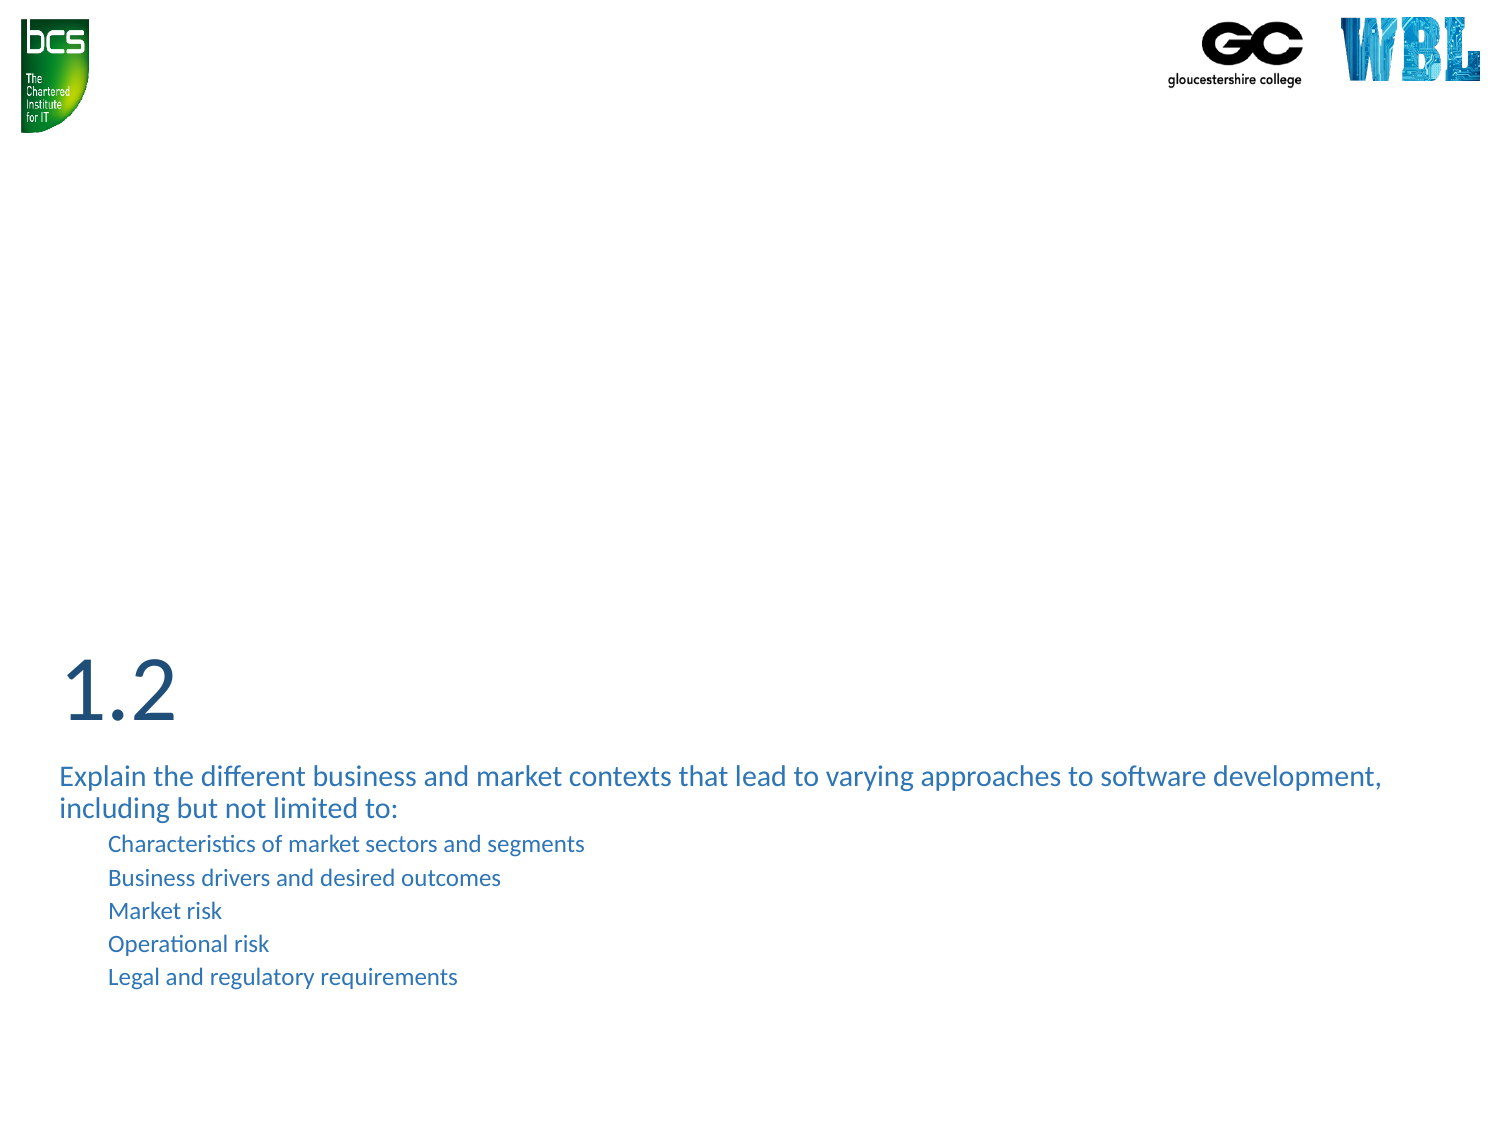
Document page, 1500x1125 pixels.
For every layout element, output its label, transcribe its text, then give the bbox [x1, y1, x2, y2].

title 1.2 [44, 280, 1440, 749]
list Explain the different business and market contexts that lead to varying approaches to software development, including but not limited to: Characteristics of market sectors and segments Business drivers and desired outcomes Market risk Operational risk Legal and regulatory requirements [44, 752, 1440, 999]
picture [1163, 16, 1306, 93]
picture [1465, 71, 1475, 77]
picture [1452, 17, 1480, 67]
picture [1341, 17, 1451, 81]
picture [1470, 60, 1476, 67]
picture [1407, 43, 1415, 51]
picture [21, 19, 89, 133]
